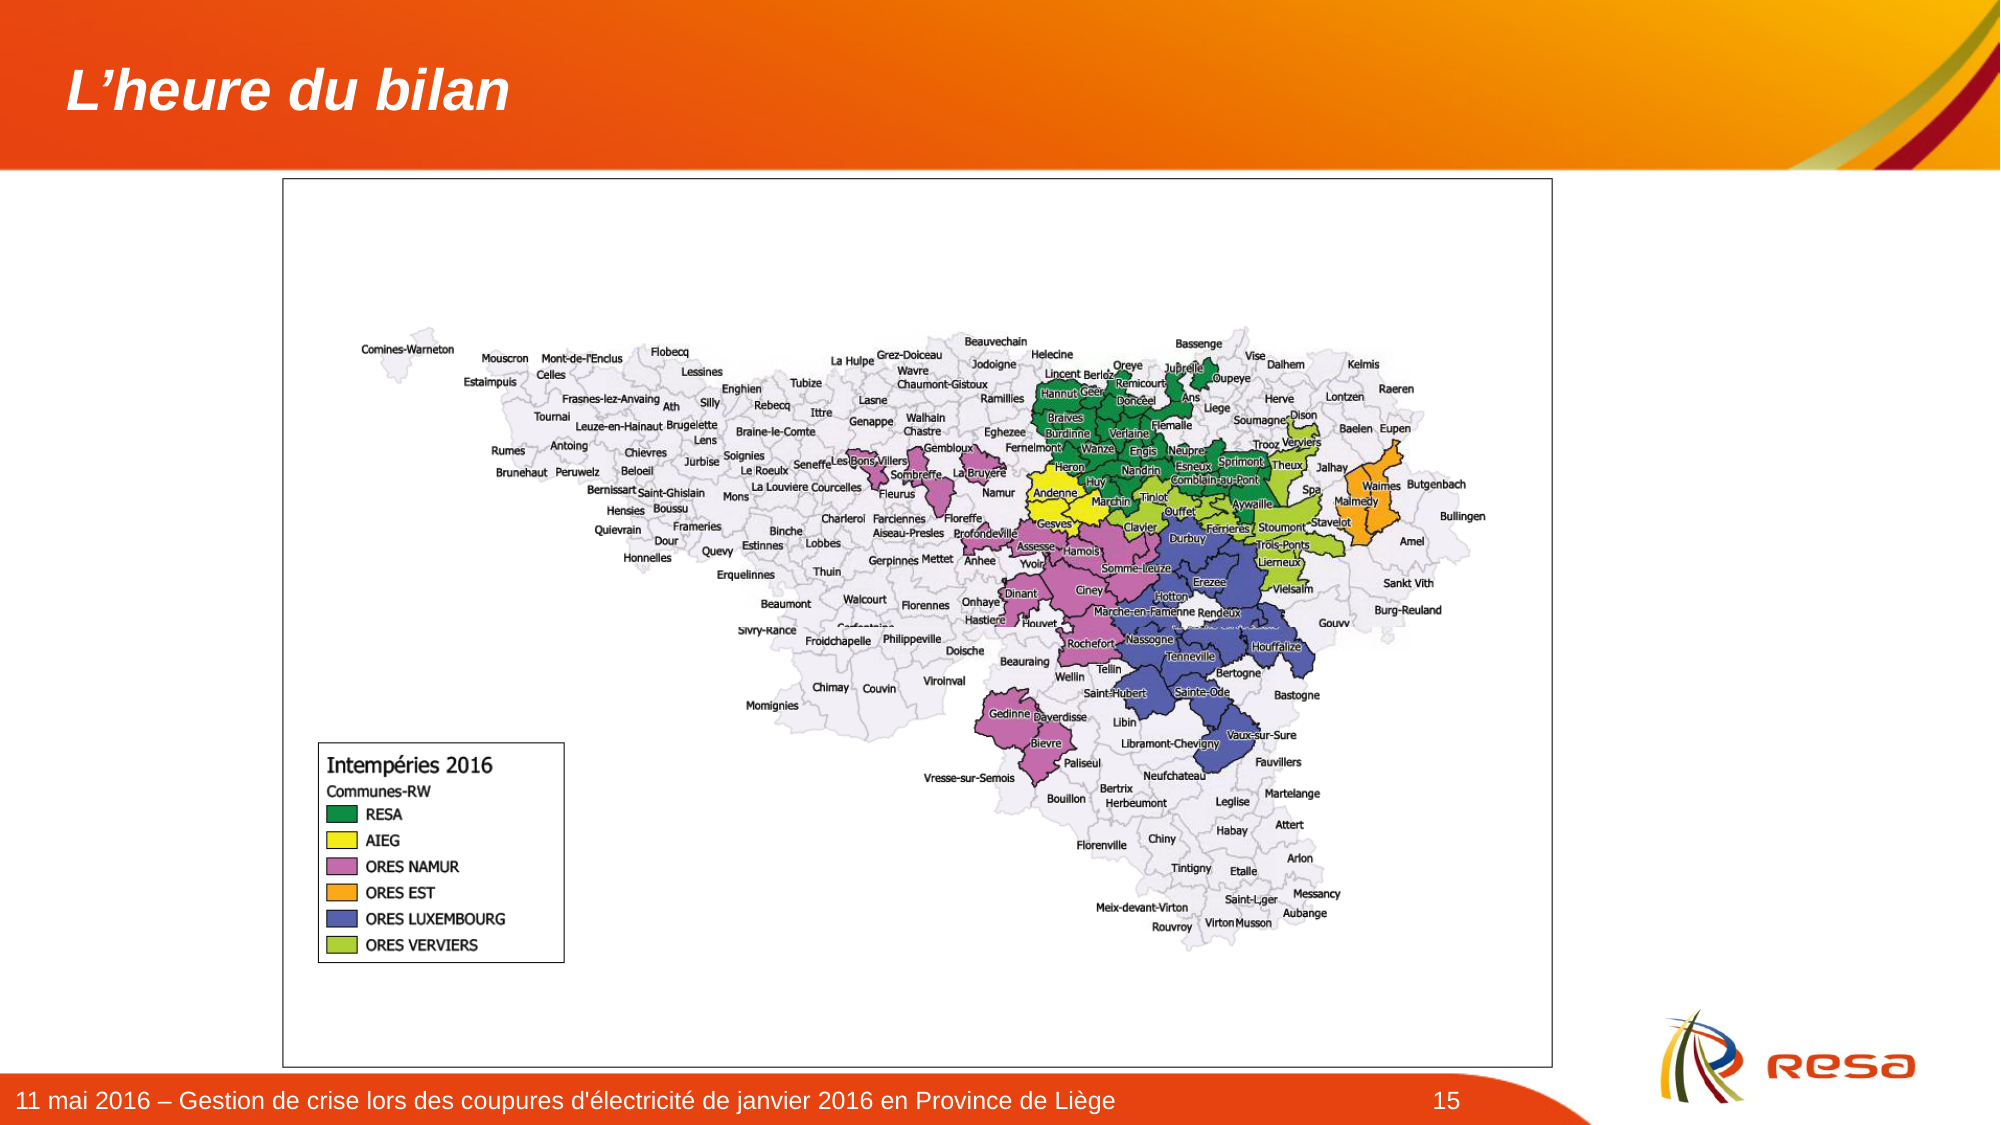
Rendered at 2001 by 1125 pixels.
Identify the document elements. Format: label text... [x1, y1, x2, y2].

title L’heure du bilan [50, 0, 1862, 175]
slide_number 15 [1357, 1080, 1476, 1125]
footer 11 mai 2016 – Gestion de crise lors des coupures d'électricité de janvier 2016 en Province de Liège [0, 1073, 1240, 1125]
picture [0, 0, 2000, 1125]
